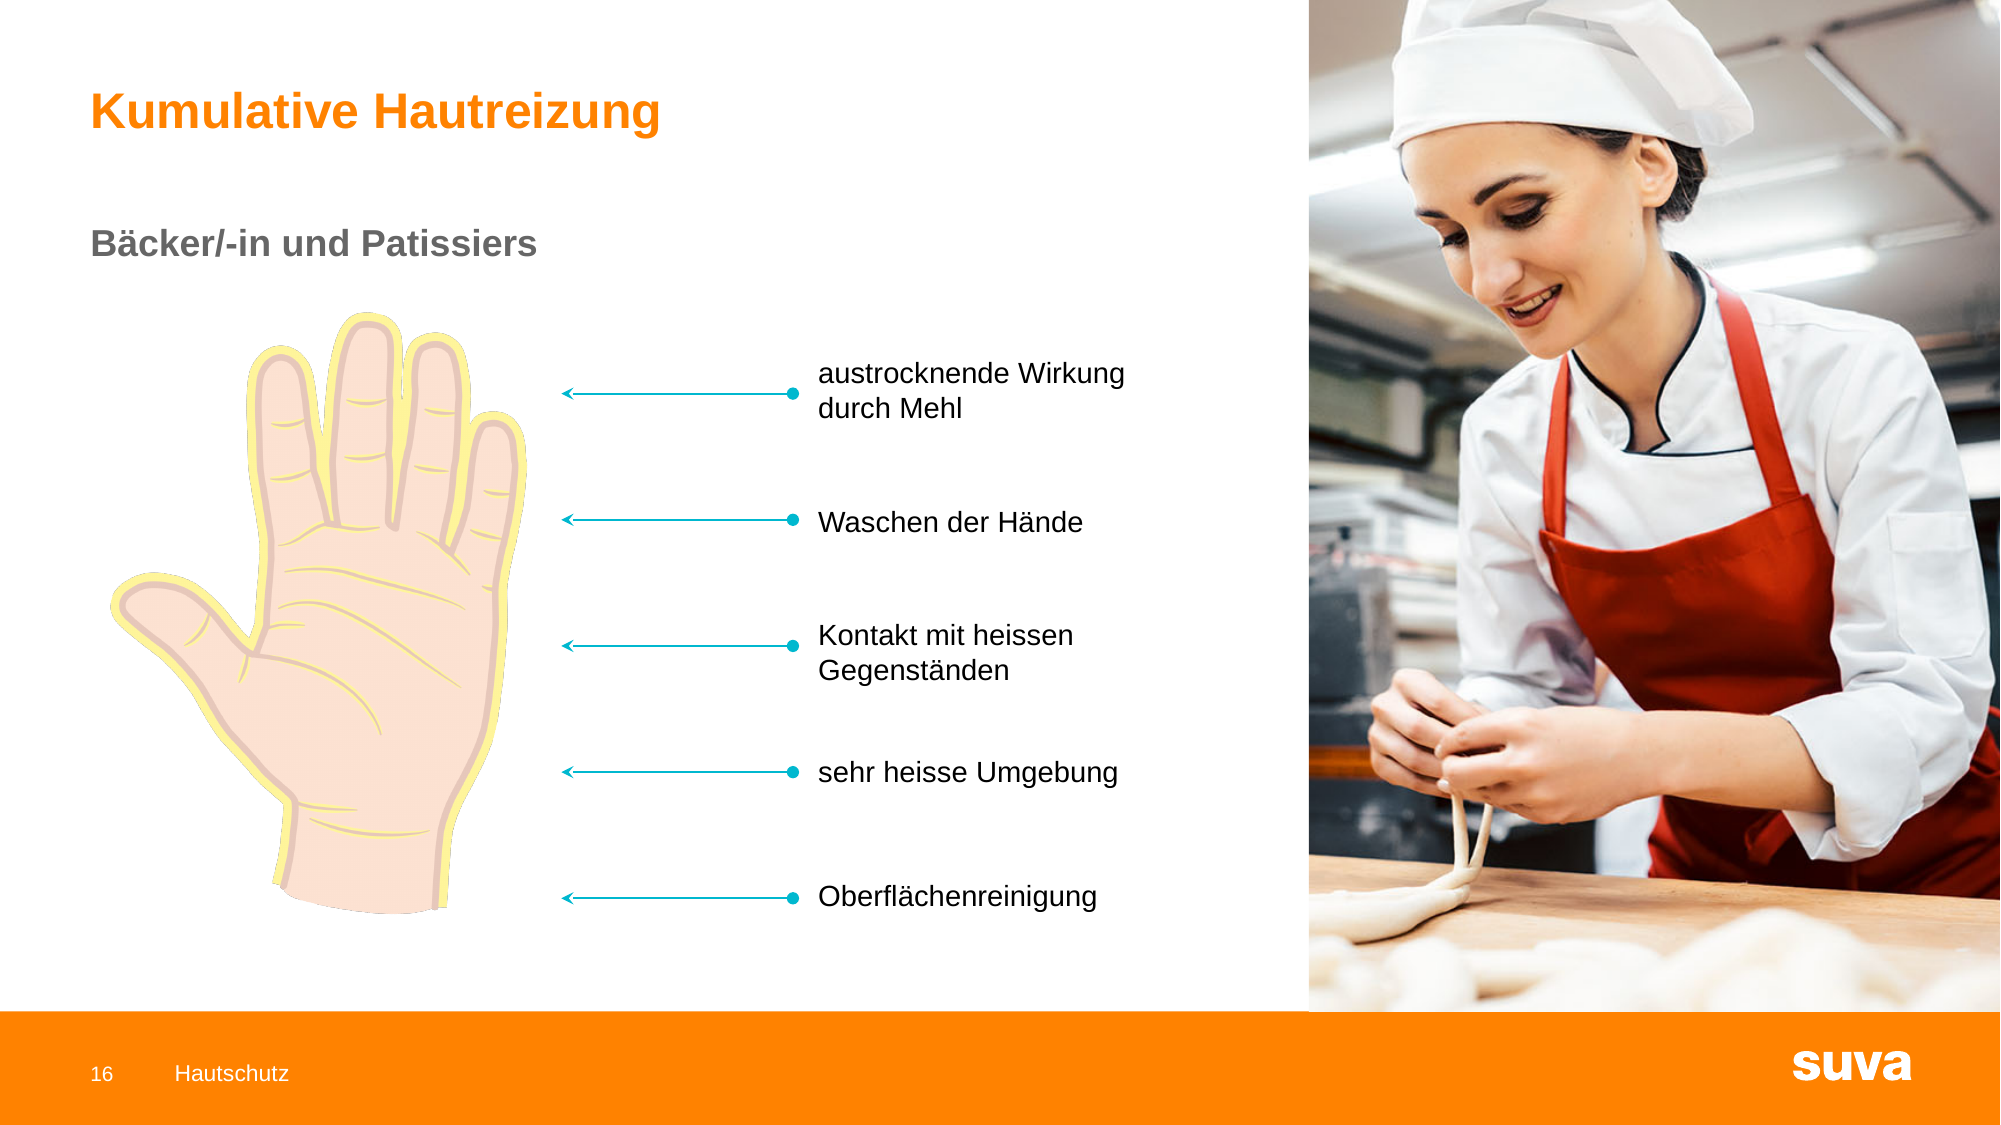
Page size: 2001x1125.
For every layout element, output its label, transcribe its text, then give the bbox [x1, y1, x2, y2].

text_box Bäcker/-in und Patissiers [90, 218, 1186, 295]
picture [25, 295, 614, 935]
text_box Hautschutz [174, 1058, 832, 1094]
title Kumulative Hautreizung [90, 78, 1308, 220]
slide_number 16 [90, 1057, 174, 1088]
text_box Kontakt mit heissen Gegenständen [818, 616, 1257, 686]
text_box Waschen der Hände [818, 503, 1257, 539]
text_box sehr heisse Umgebung [818, 753, 1257, 789]
text_box austrocknende Wirkung durch Mehl [818, 354, 1167, 425]
text_box Oberflächenreinigung [818, 877, 1257, 913]
picture [1308, 0, 2000, 1012]
picture [1793, 1051, 1912, 1081]
